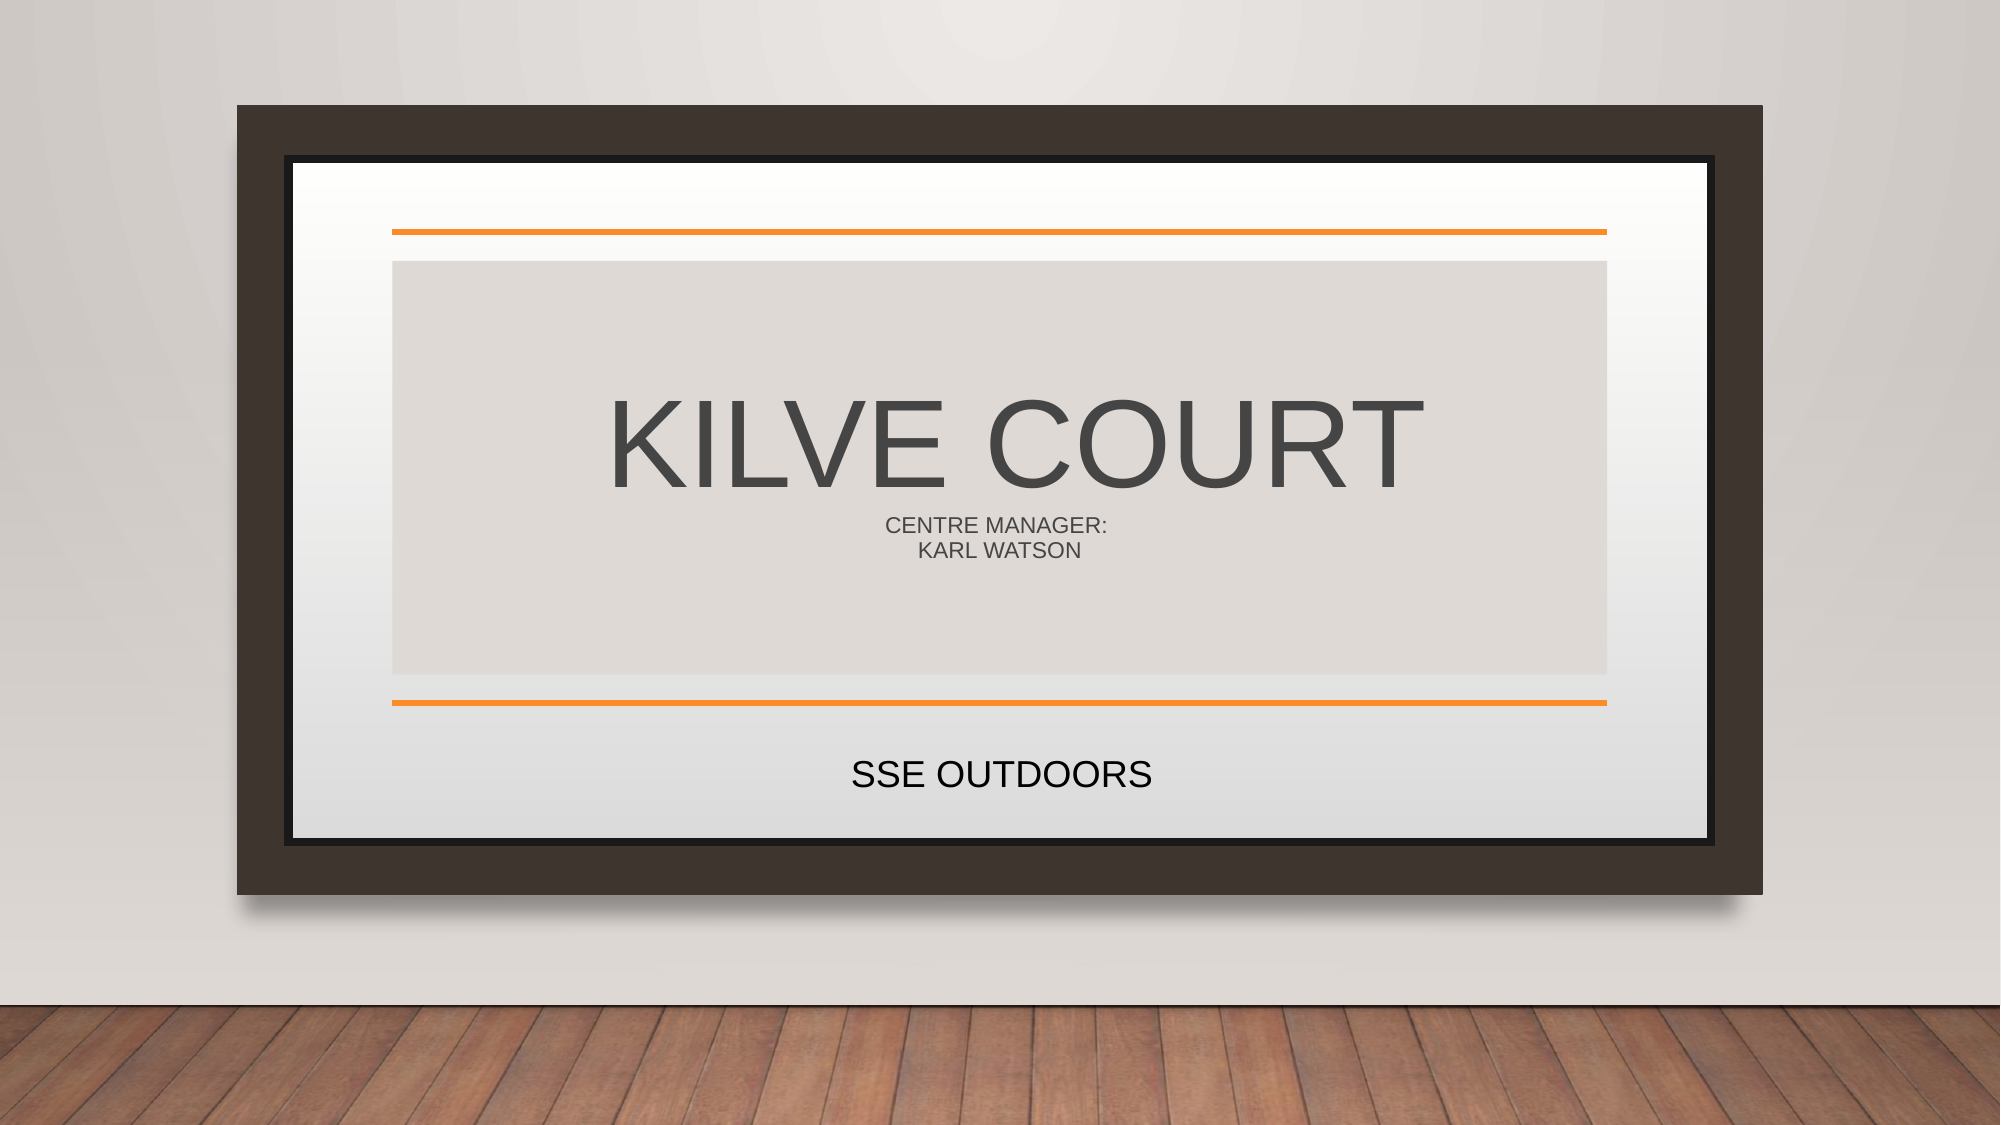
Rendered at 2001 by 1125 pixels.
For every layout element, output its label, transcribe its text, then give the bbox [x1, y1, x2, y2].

text_box [236, 105, 1763, 896]
text_box [288, 158, 1712, 843]
picture [0, 1005, 2000, 1125]
text_box [0, 330, 2000, 1005]
subtitle SSE Outdoors [396, 726, 1608, 813]
title Kilve Court centre manager: Karl Watson [392, 260, 1608, 675]
text_box [0, 0, 2000, 330]
